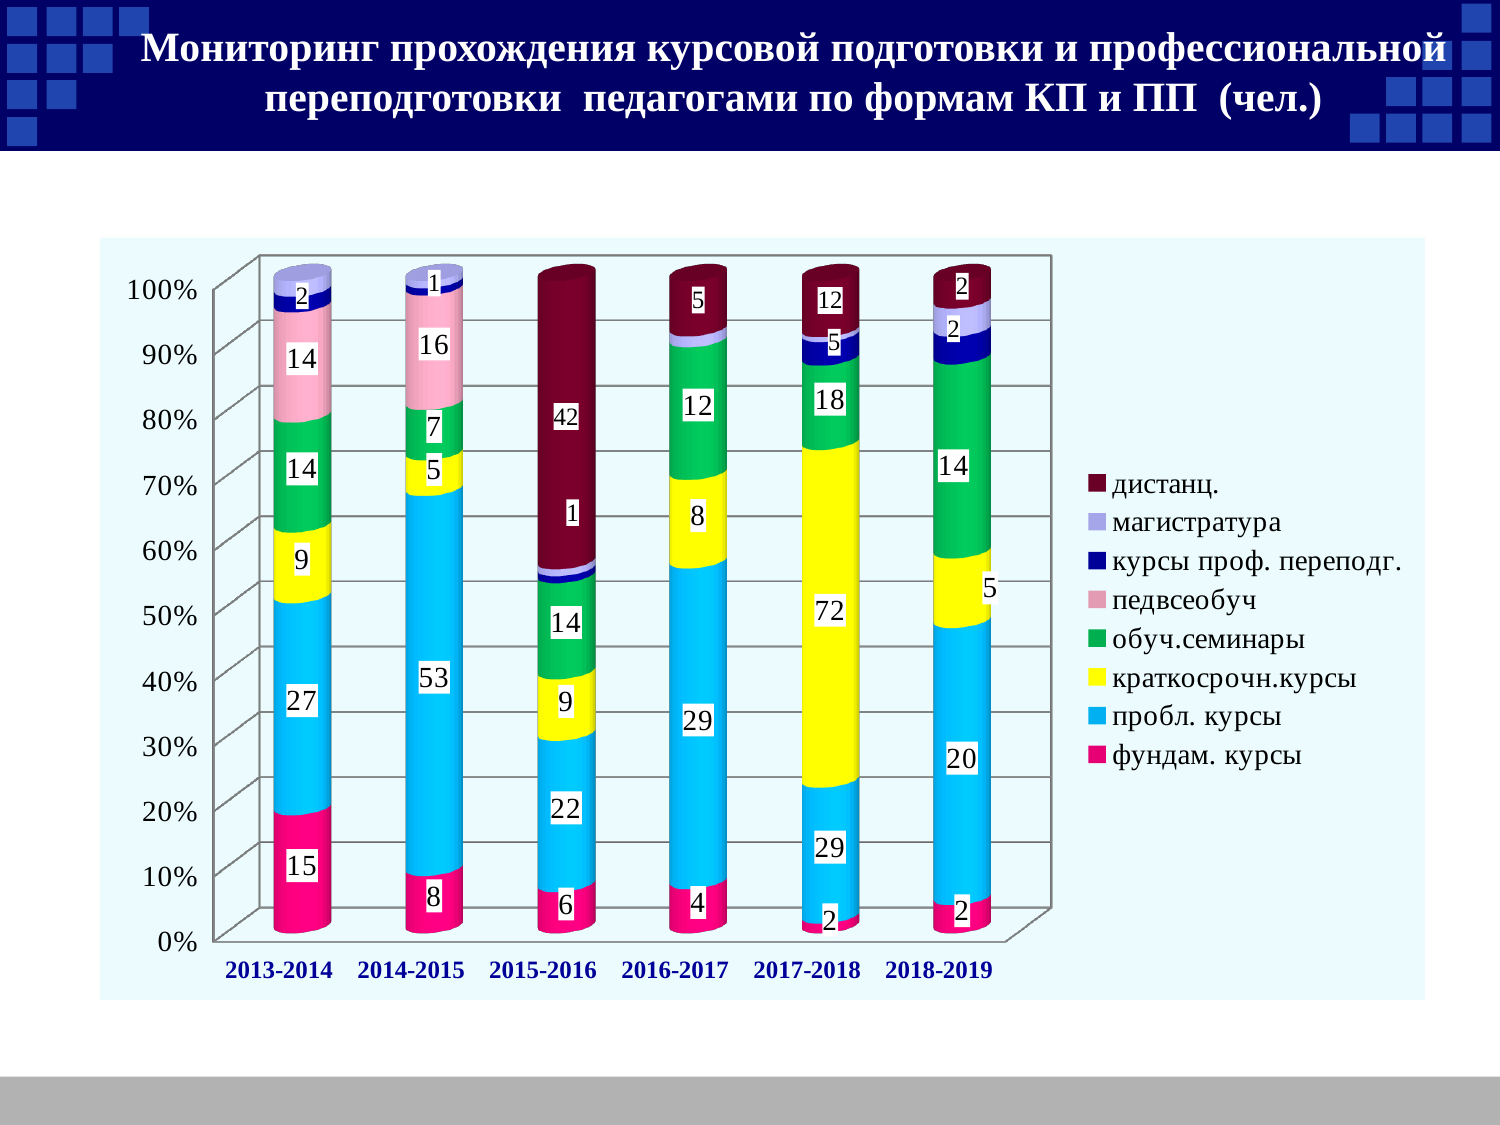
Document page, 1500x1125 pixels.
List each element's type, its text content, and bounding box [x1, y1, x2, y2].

text_box Мониторинг прохождения курсовой подготовки и профессиональной переподготовки педагогами по формам КП и ПП (чел.) [112, 12, 1475, 128]
chart [99, 237, 1426, 1001]
